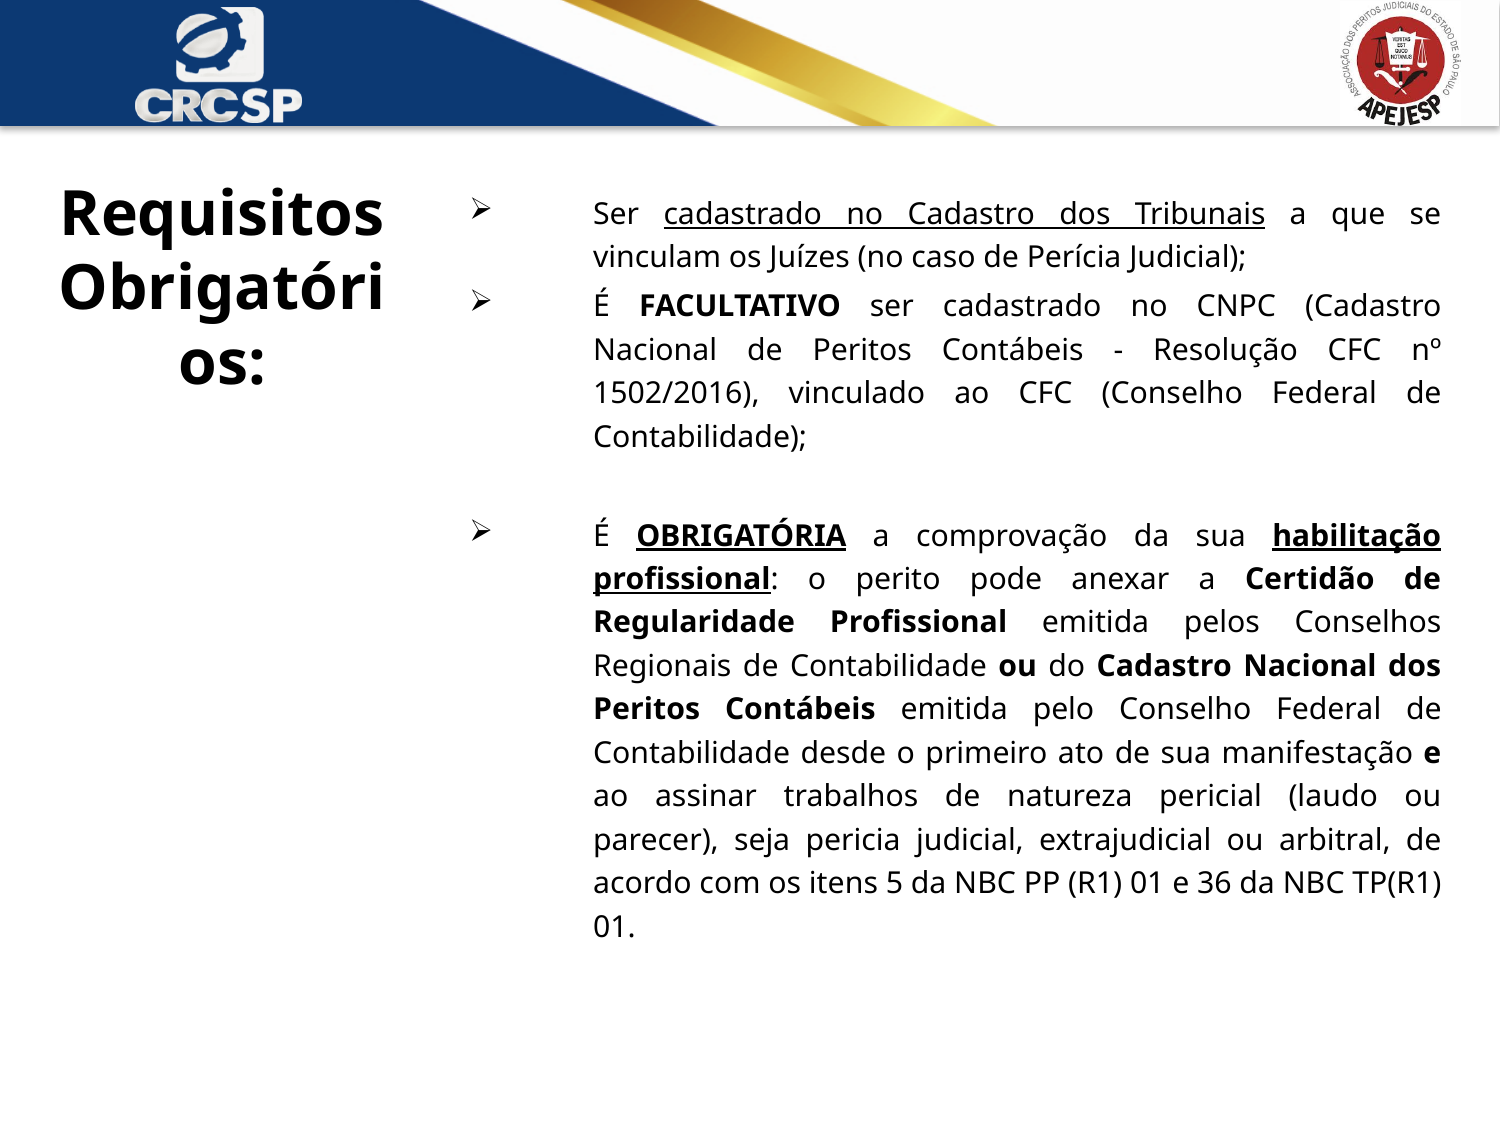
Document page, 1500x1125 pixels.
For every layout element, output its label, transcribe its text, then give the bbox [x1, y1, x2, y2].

title Requisitos Obrigatórios: [25, 165, 420, 814]
picture [0, 0, 1499, 126]
list Ser cadastrado no Cadastro dos Tribunais a que se vinculam os Juízes (no caso de Perícia Judicial); É FACULTATIVO ser cadastrado no CNPC (Cadastro Nacional de Peritos Contábeis - Resolução CFC nº 1502/2016), vinculado ao CFC (Conselho Federal de Contabilidade); É OBRIGATÓRIA a comprovação da sua habilitação profissional: o perito pode anexar a Certidão de Regularidade Profissional emitida pelos Conselhos Regionais de Contabilidade ou do Cadastro Nacional dos Peritos Contábeis emitida pelo Conselho Federal de Contabilidade desde o primeiro ato de sua manifestação e ao assinar trabalhos de natureza pericial (laudo ou parecer), seja pericia judicial, extrajudicial ou arbitral, de acordo com os itens 5 da NBC PP (R1) 01 e 36 da NBC TP(R1) 01. [454, 172, 1457, 976]
